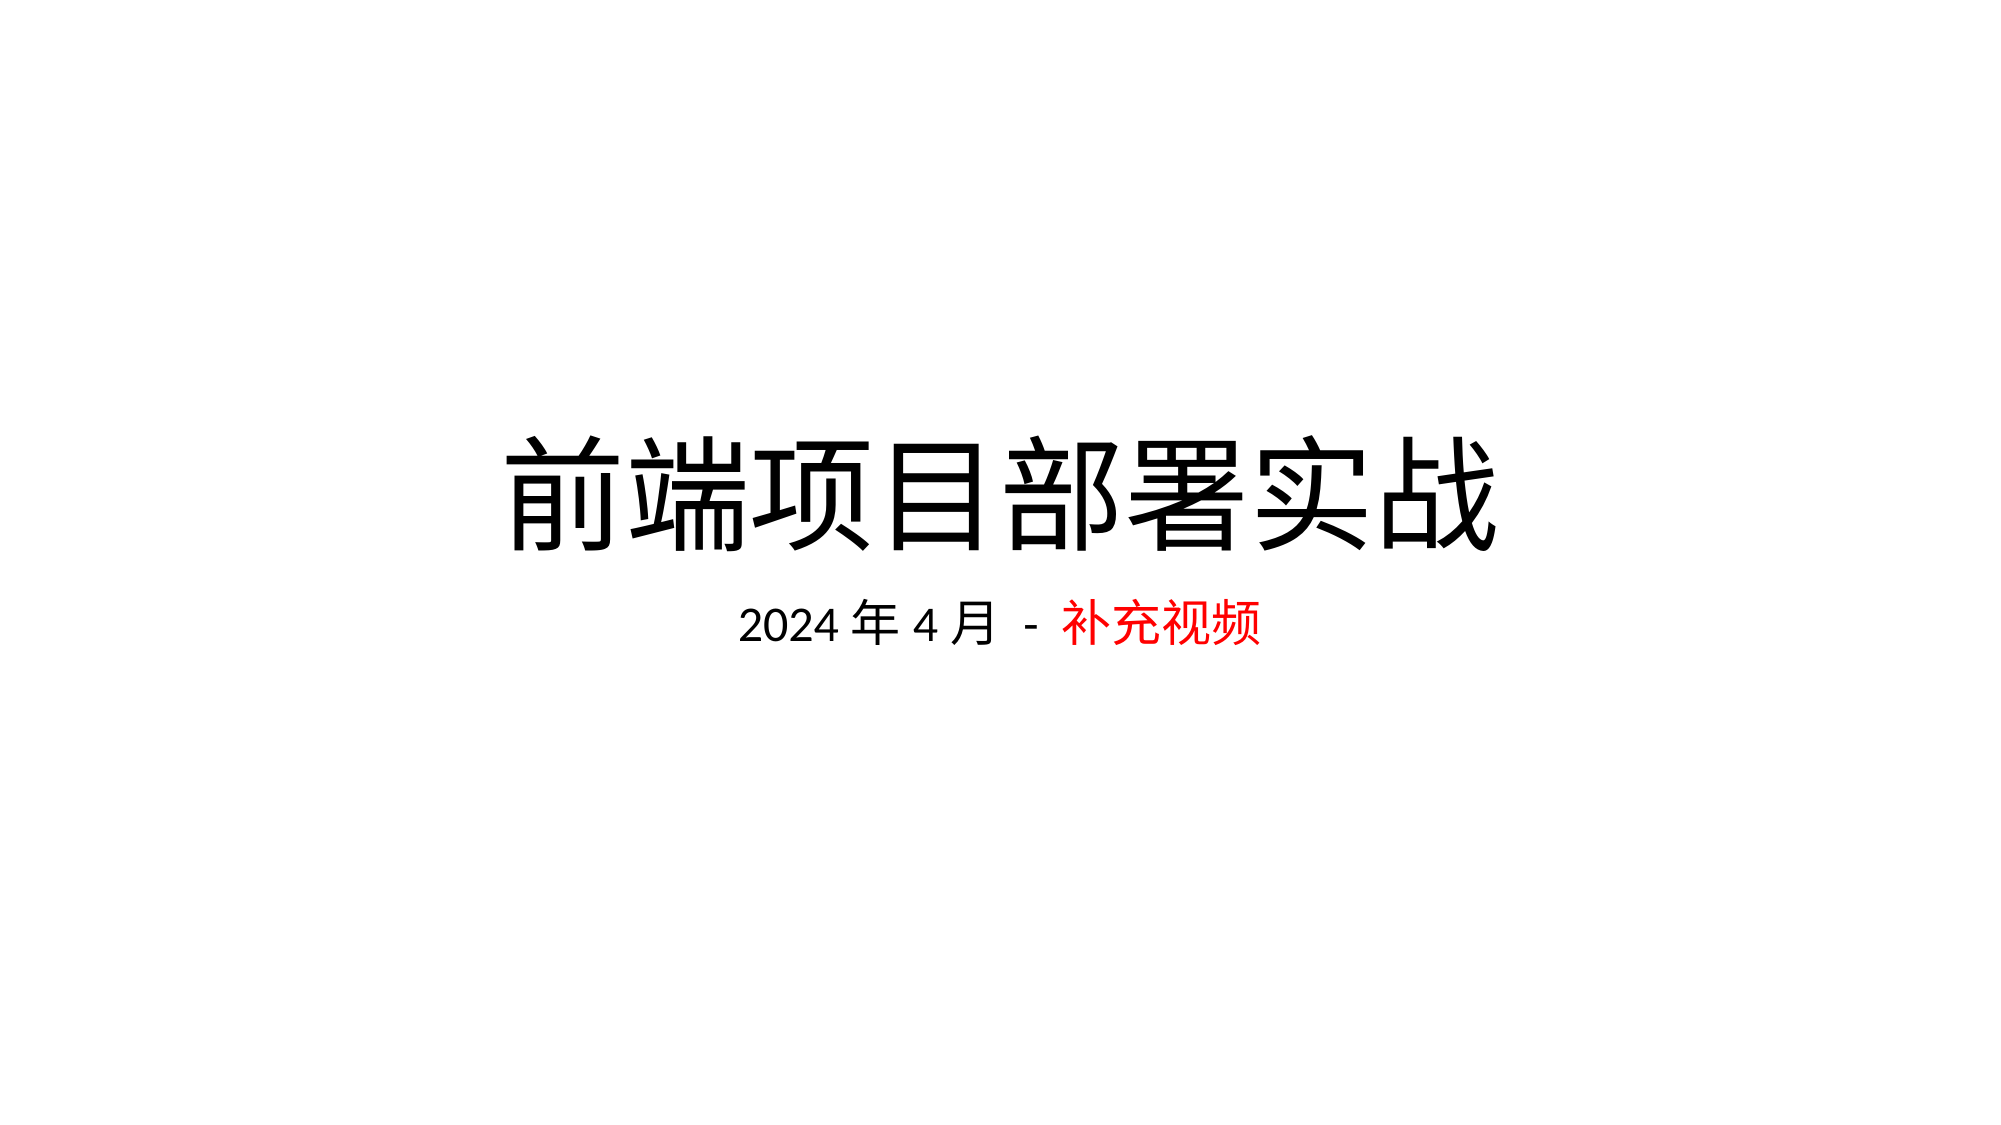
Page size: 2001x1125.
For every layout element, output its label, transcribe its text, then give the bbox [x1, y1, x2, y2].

subtitle 2024年4月 - 补充视频 [249, 590, 1750, 863]
title 前端项目部署实战 [249, 184, 1750, 576]
